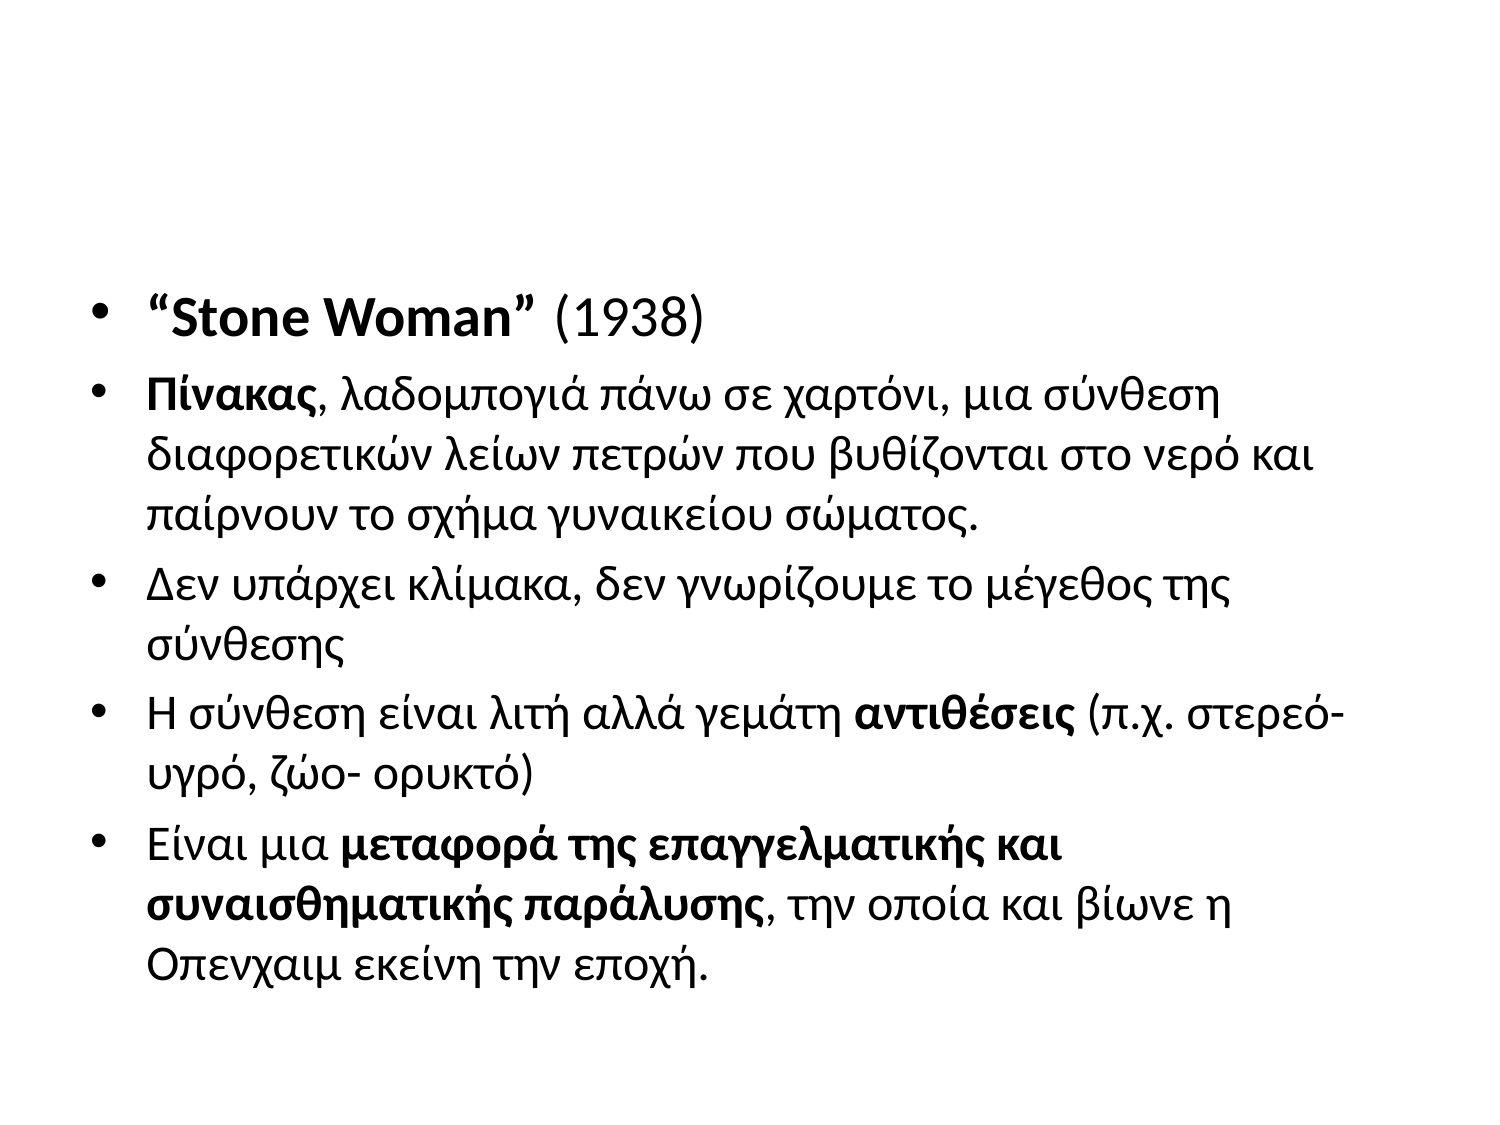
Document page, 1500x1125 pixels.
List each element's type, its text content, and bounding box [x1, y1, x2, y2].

list “Stone Woman” (1938) Πίνακας, λαδομπογιά πάνω σε χαρτόνι, μια σύνθεση διαφορετικών λείων πετρών που βυθίζονται στο νερό και παίρνουν το σχήμα γυναικείου σώματος. Δεν υπάρχει κλίμακα, δεν γνωρίζουμε το μέγεθος της σύνθεσης Η σύνθεση είναι λιτή αλλά γεμάτη αντιθέσεις (π.χ. στερεό- υγρό, ζώο- ορυκτό) Είναι μια μεταφορά της επαγγελματικής και συναισθηματικής παράλυσης, την οποία και βίωνε η Οπενχαιμ εκείνη την εποχή. [75, 262, 1425, 1005]
